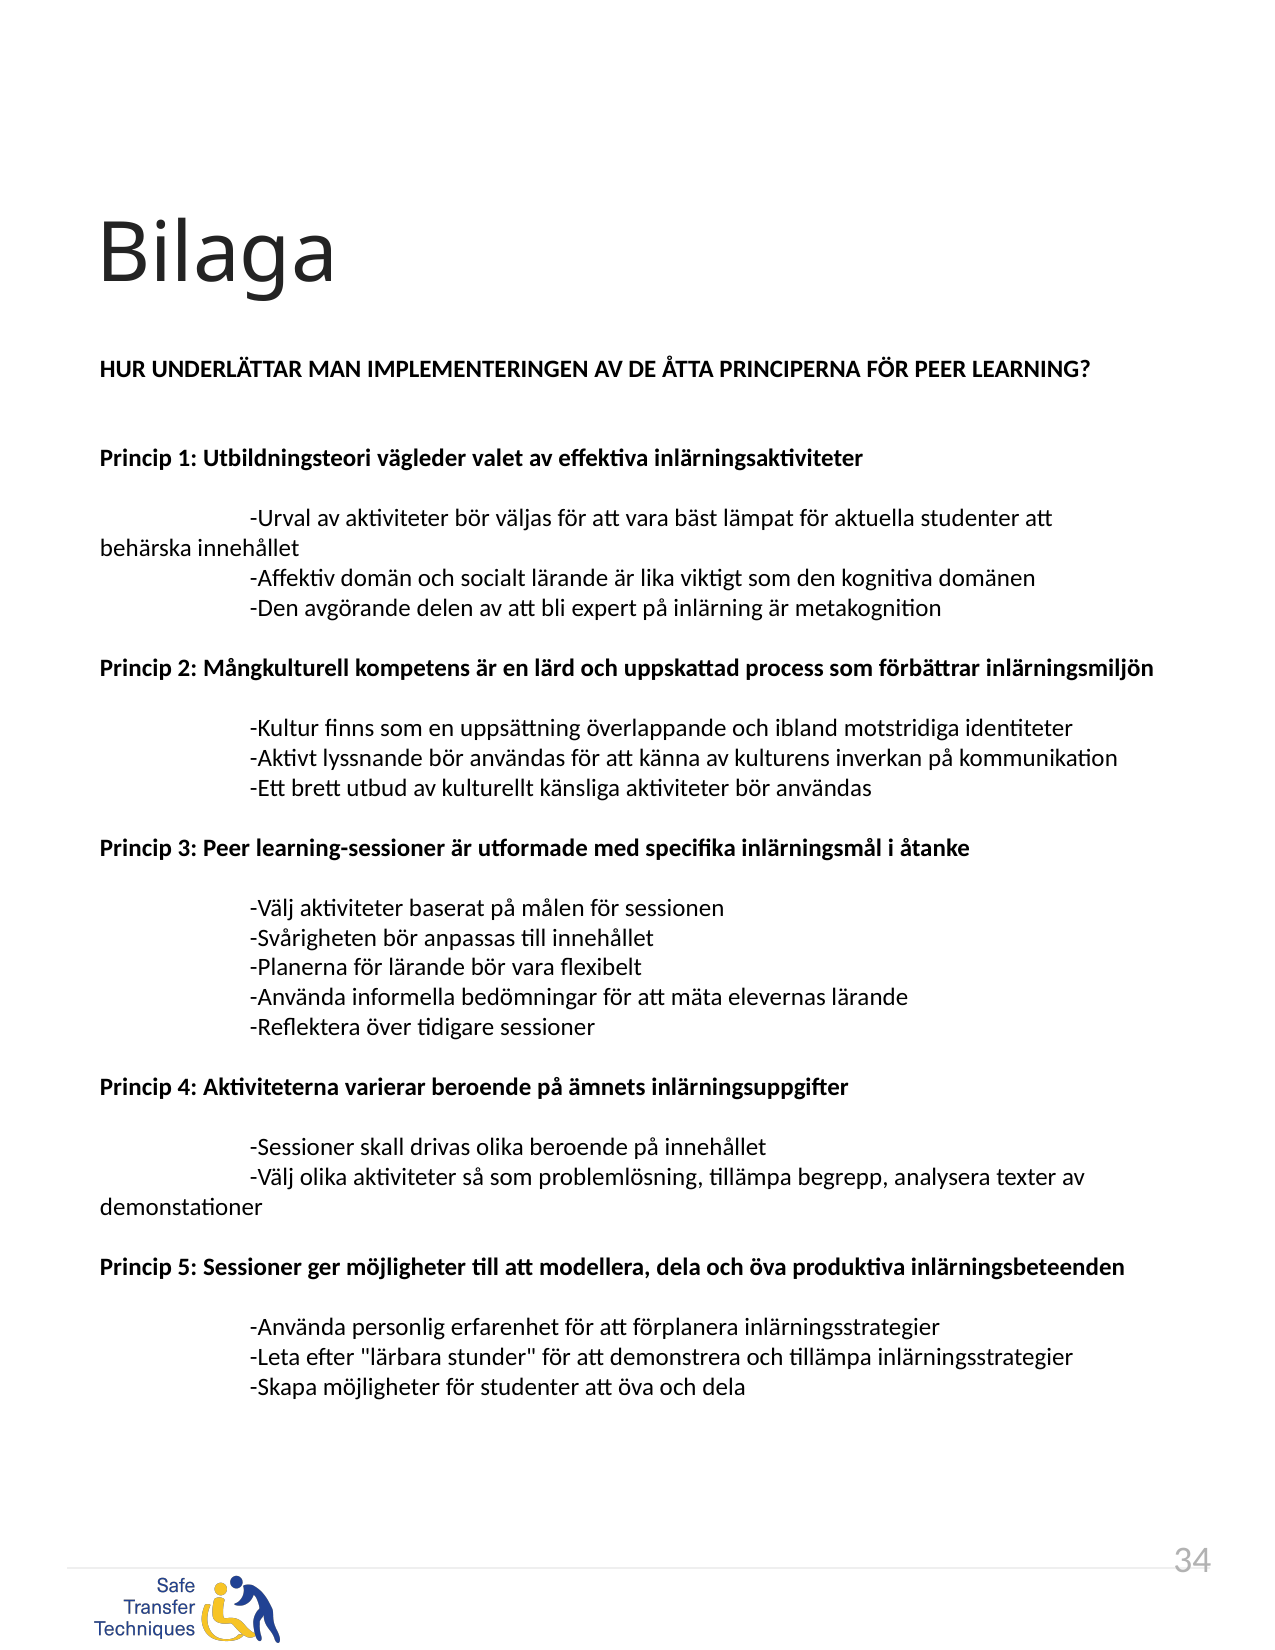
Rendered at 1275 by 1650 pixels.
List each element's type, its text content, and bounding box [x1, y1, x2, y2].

title Bilaga [94, 196, 1163, 474]
slide_number 34 [918, 1534, 1212, 1617]
text_box HUR UNDERLÄTTAR MAN IMPLEMENTERINGEN AV DE ÅTTA PRINCIPERNA FÖR PEER LEARNING? Princip 1: Utbildningsteori vägleder valet av effektiva inlärningsaktiviteter -Urval av aktiviteter bör väljas för att vara bäst lämpat för aktuella studenter att behärska innehållet -Affektiv domän och socialt lärande är lika viktigt som den kognitiva domänen -Den avgörande delen av att bli expert på inlärning är metakognition Princip 2: Mångkulturell kompetens är en lärd och uppskattad process som förbättrar inlärningsmiljön -Kultur finns som en uppsättning överlappande och ibland motstridiga identiteter -Aktivt lyssnande bör användas för att känna av kulturens inverkan på kommunikation -Ett brett utbud av kulturellt känsliga aktiviteter bör användas Princip 3: Peer learning-sessioner är utformade med specifika inlärningsmål i åtanke -Välj aktiviteter baserat på målen för sessionen -Svårigheten bör anpassas till innehållet -Planerna för lärande bör vara flexibelt -Använda informella bedömningar för att mäta elevernas lärande -Reflektera över tidigare sessioner Princip 4: Aktiviteterna varierar beroende på ämnets inlärningsuppgifter -Sessioner skall drivas olika beroende på innehållet -Välj olika aktiviteter så som problemlösning, tillämpa begrepp, analysera texter av demonstationer Princip 5: Sessioner ger möjligheter till att modellera, dela och öva produktiva inlärningsbeteenden -Använda personlig erfarenhet för att förplanera inlärningsstrategier -Leta efter "lärbara stunder" för att demonstrera och tillämpa inlärningsstrategier -Skapa möjligheter för studenter att öva och dela [99, 350, 1175, 1430]
picture [93, 1575, 280, 1643]
